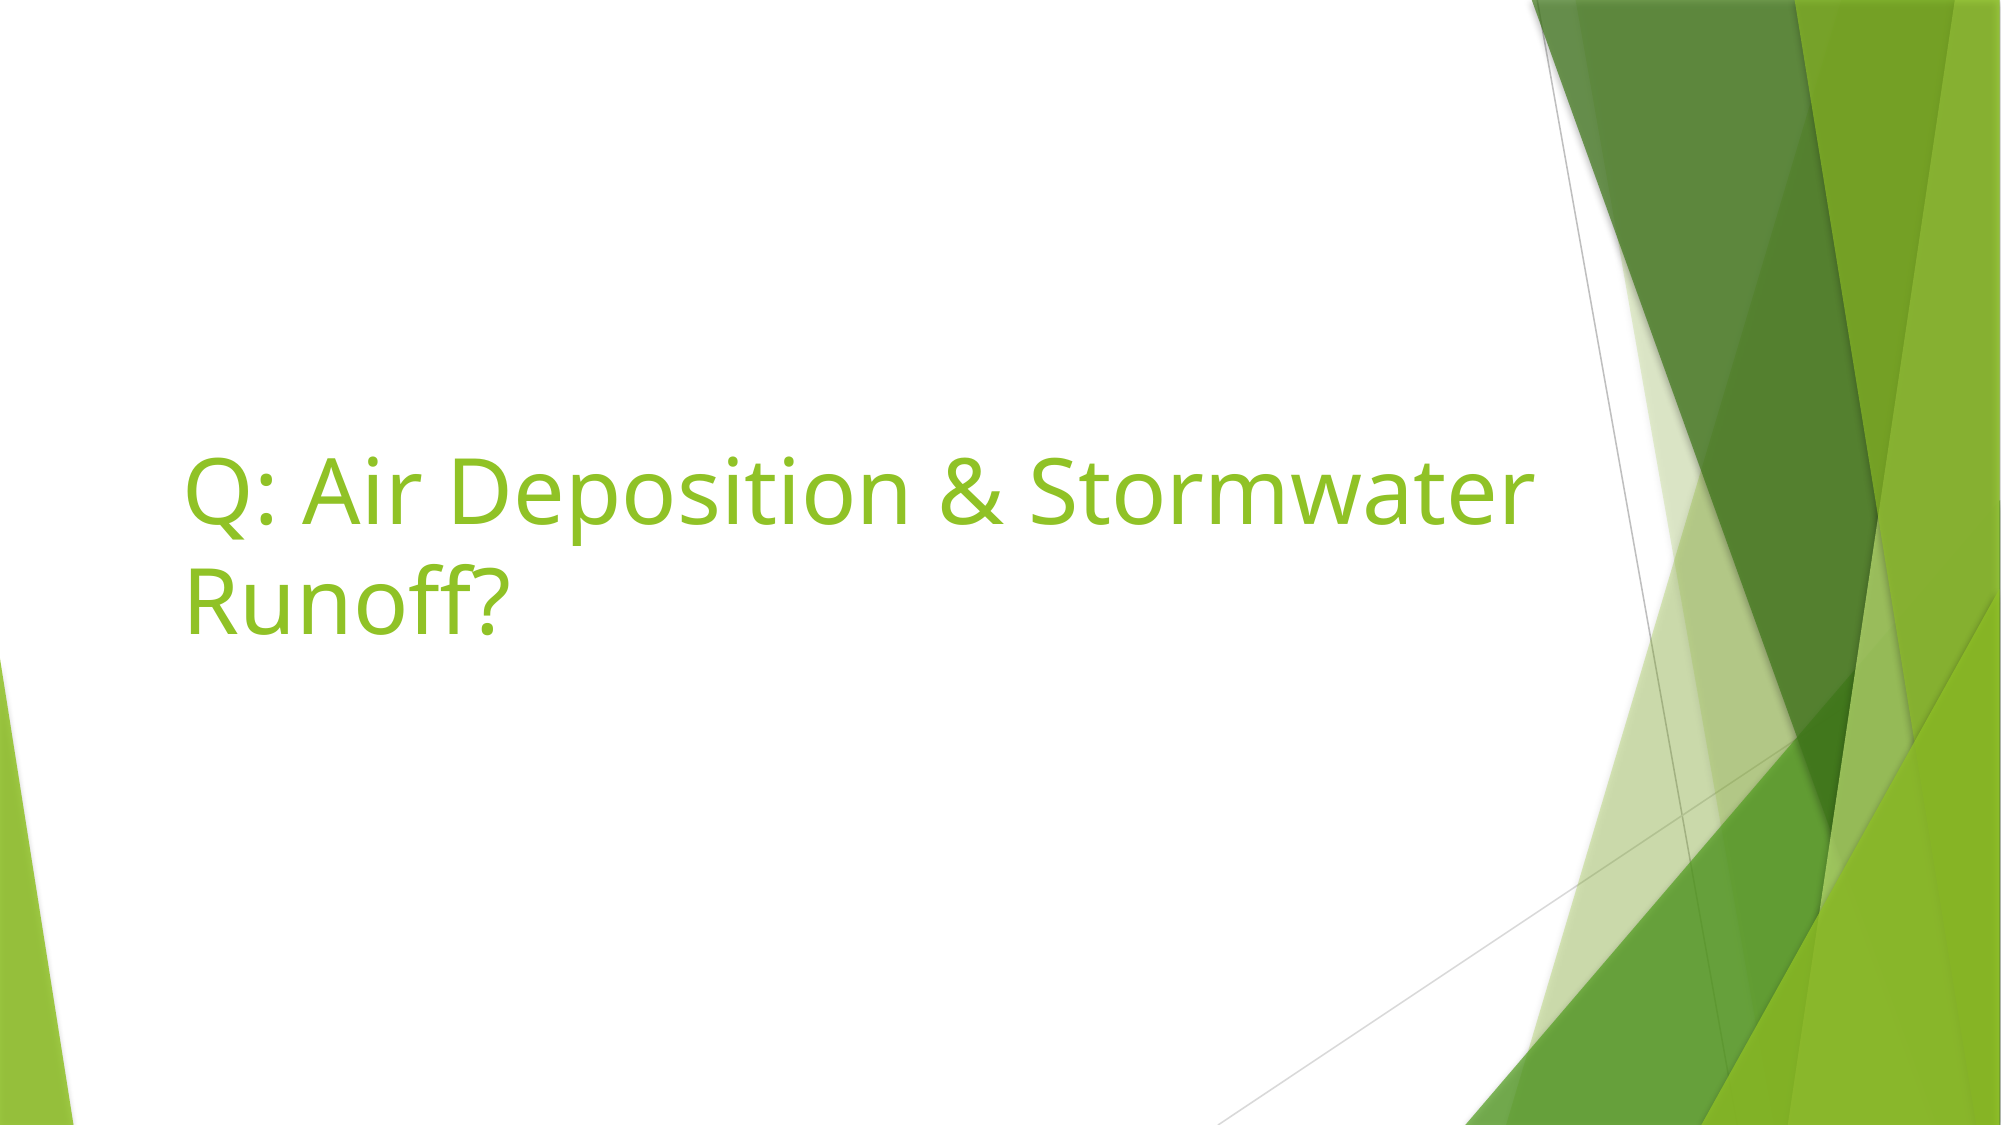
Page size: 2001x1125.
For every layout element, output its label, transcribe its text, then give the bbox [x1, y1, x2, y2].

title Q: Air Deposition & Stormwater Runoff? [167, 425, 1579, 643]
